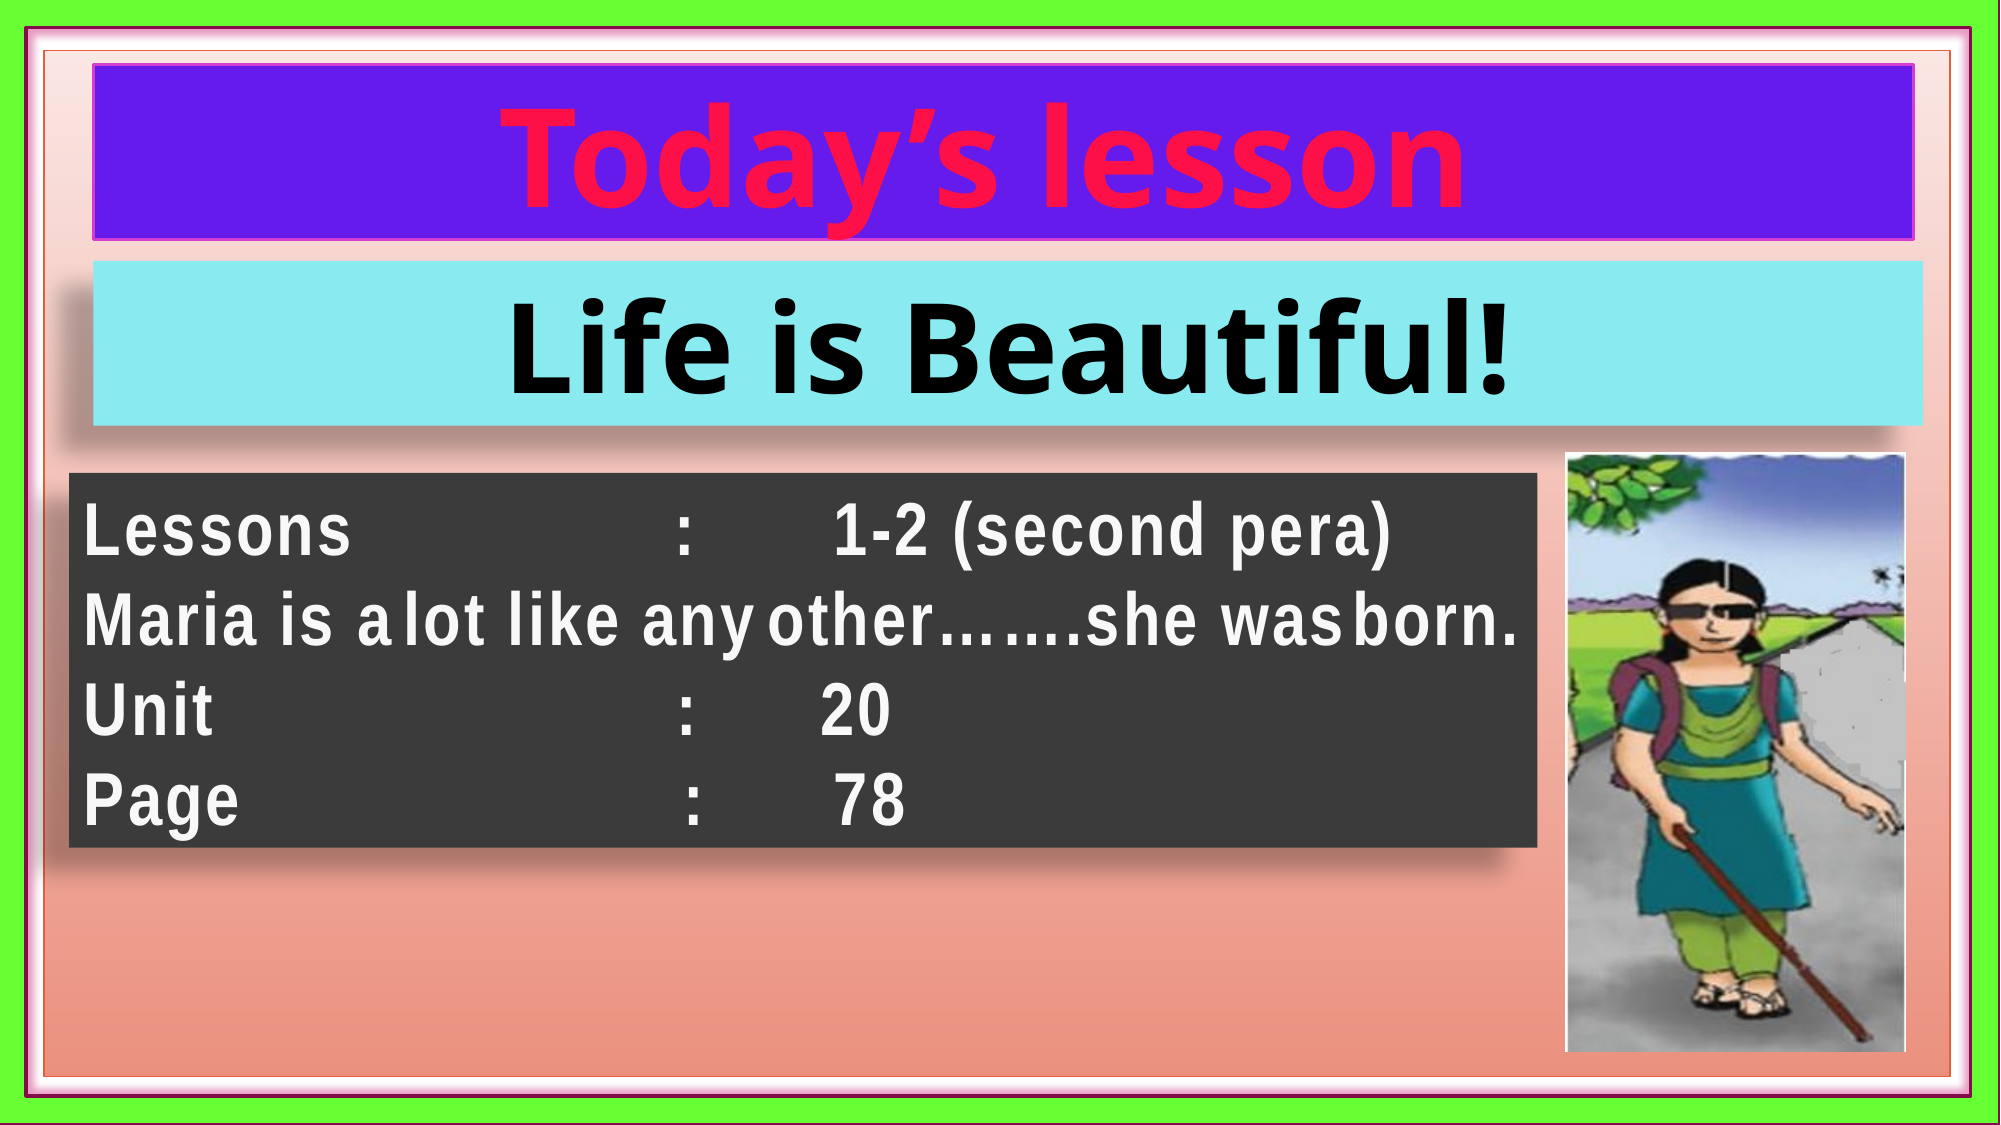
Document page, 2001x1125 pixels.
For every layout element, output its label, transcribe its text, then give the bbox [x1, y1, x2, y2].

text_box [43, 50, 1951, 1077]
text_box Lessons : 1-2 (second pera) Maria is a lot like any other…….she was born. Unit : 20 Page : 78 [68, 472, 1538, 848]
text_box Today’s lesson [92, 63, 1915, 241]
text_box Life is Beautiful! [92, 259, 1925, 427]
picture [1564, 452, 1906, 1052]
text_box [0, 0, 2000, 1125]
